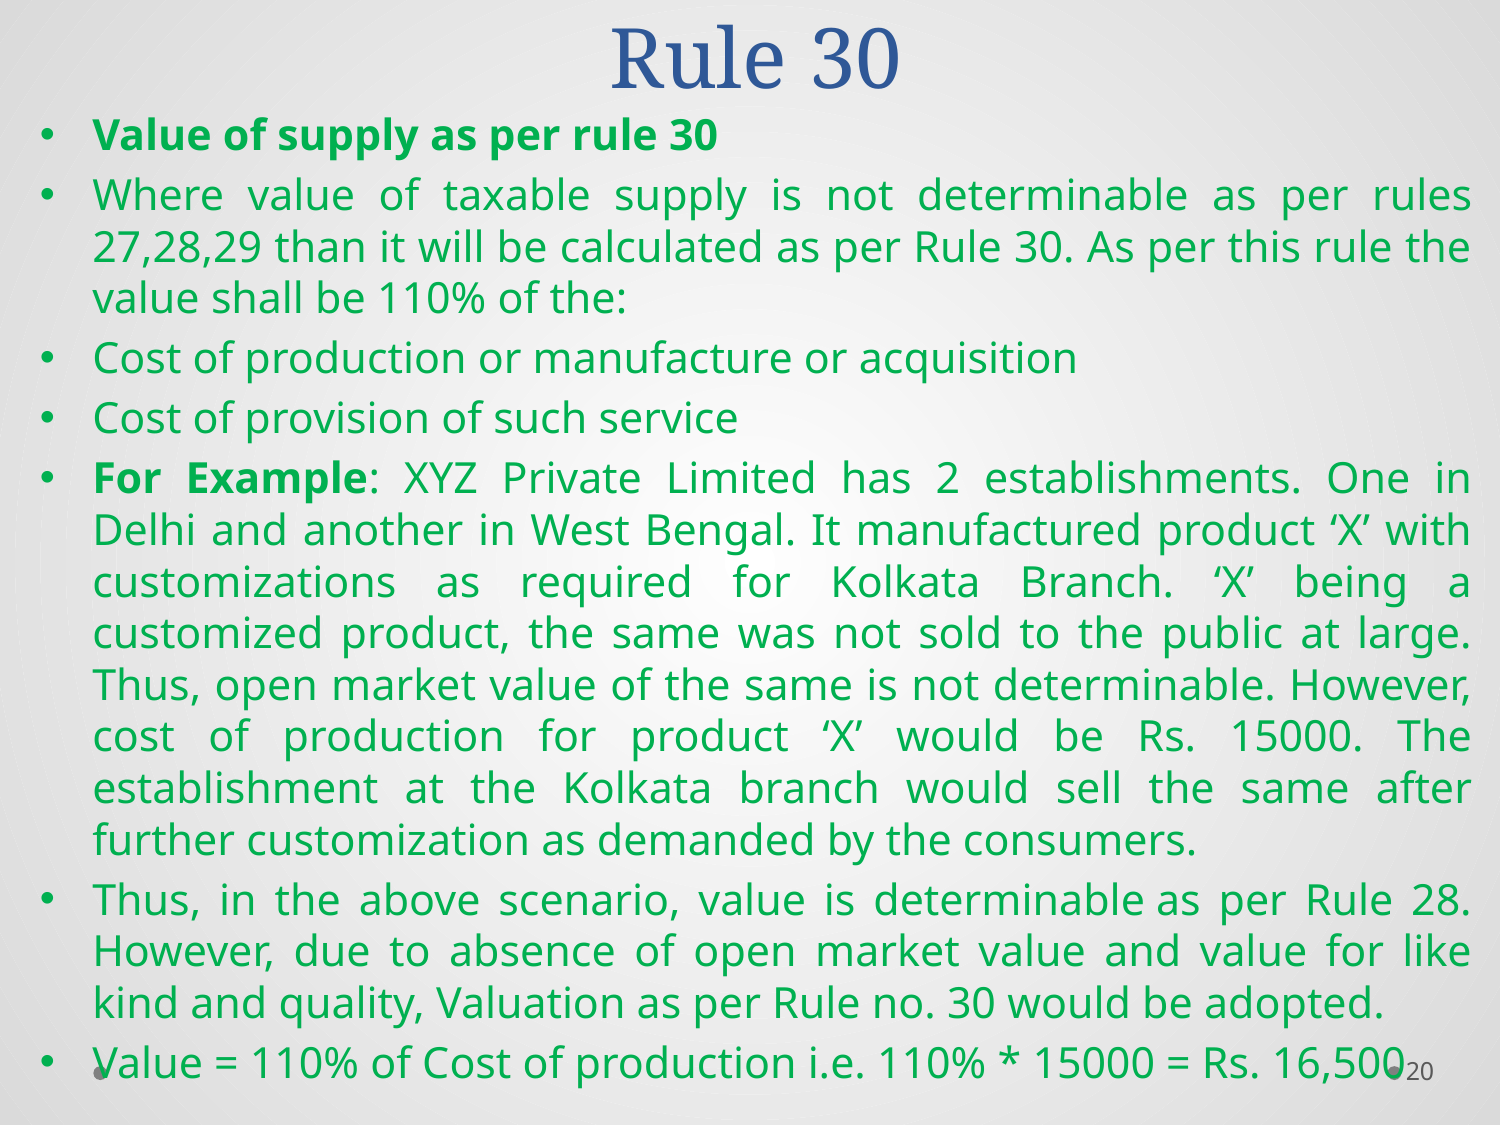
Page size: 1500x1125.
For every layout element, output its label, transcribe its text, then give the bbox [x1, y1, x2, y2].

slide_number 20 [1401, 1042, 1494, 1103]
list Value of supply as per rule 30 Where value of taxable supply is not determinable as per rules 27,28,29 than it will be calculated as per Rule 30. As per this rule the value shall be 110% of the: Cost of production or manufacture or acquisition Cost of provision of such service For Example: XYZ Private Limited has 2 establishments. One in Delhi and another in West Bengal. It manufactured product ‘X’ with customizations as required for Kolkata Branch. ‘X’ being a customized product, the same was not sold to the public at large. Thus, open market value of the same is not determinable. However, cost of production for product ‘X’ would be Rs. 15000. The establishment at the Kolkata branch would sell the same after further customization as demanded by the consumers. Thus, in the above scenario, value is determinable as per Rule 28. However, due to absence of open market value and value for like kind and quality, Valuation as per Rule no. 30 would be adopted. Value = 110% of Cost of production i.e. 110% * 15000 = Rs. 16,500 [24, 99, 1488, 1100]
title Rule 30 [24, 12, 1488, 99]
